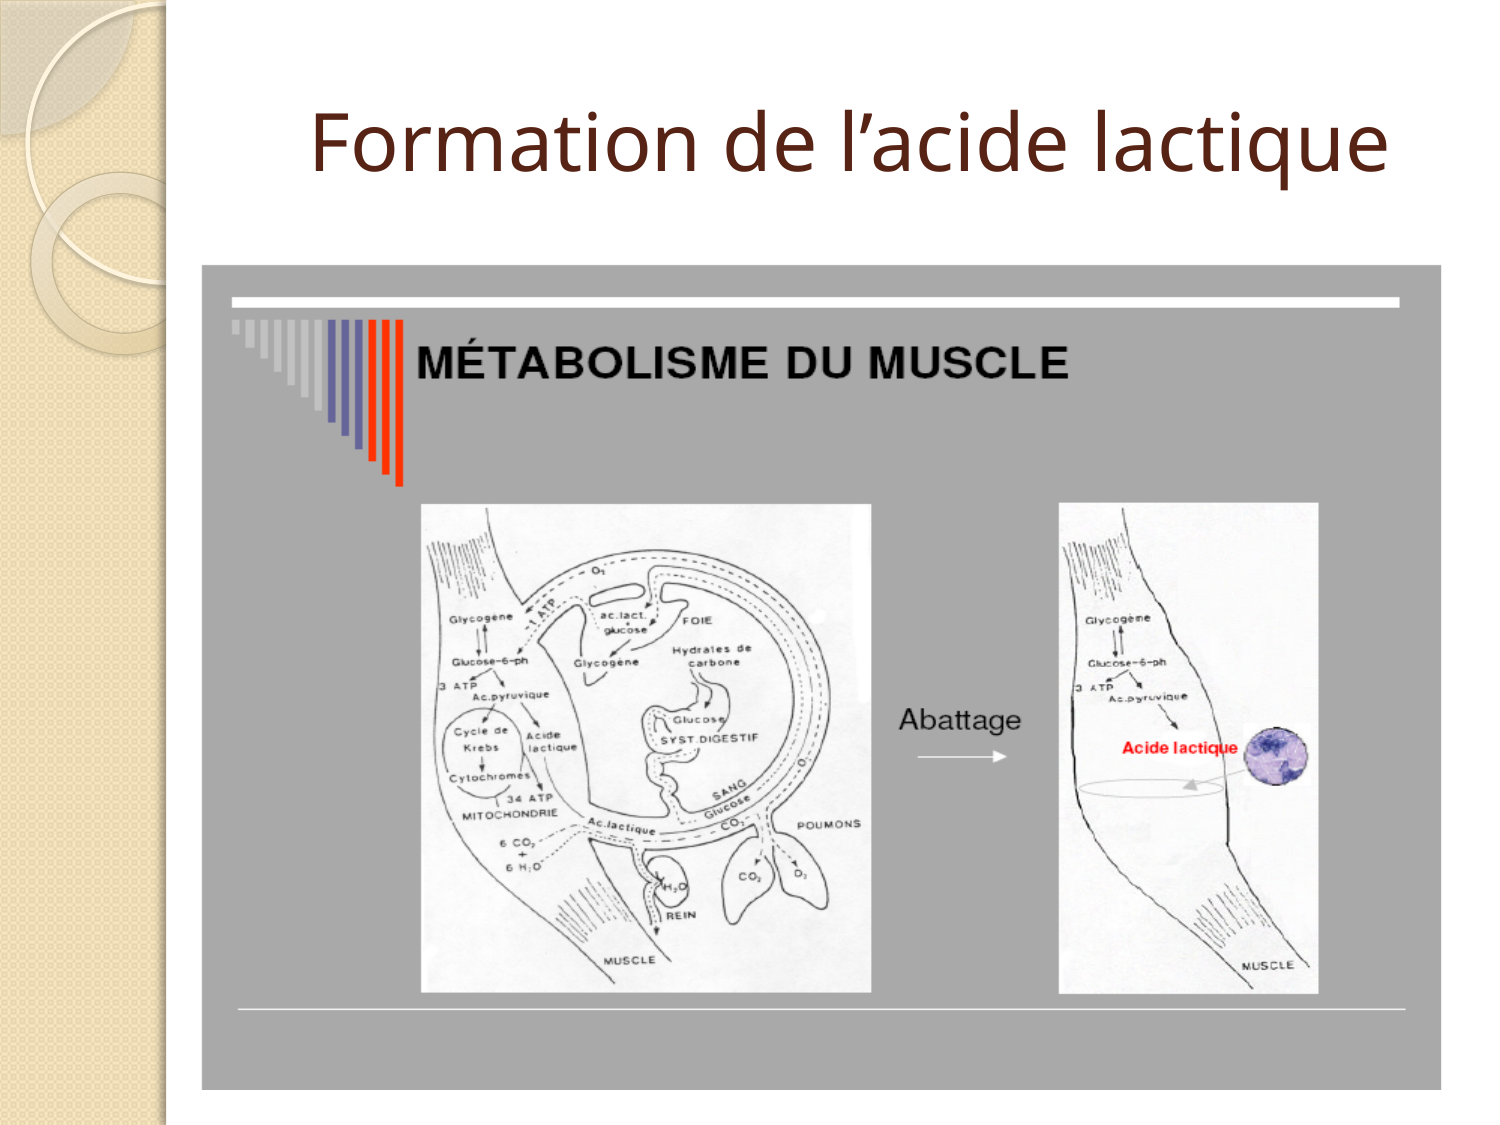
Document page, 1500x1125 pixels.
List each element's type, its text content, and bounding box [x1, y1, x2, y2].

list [198, 257, 1442, 1091]
title Formation de l’acide lactique [235, 45, 1466, 233]
